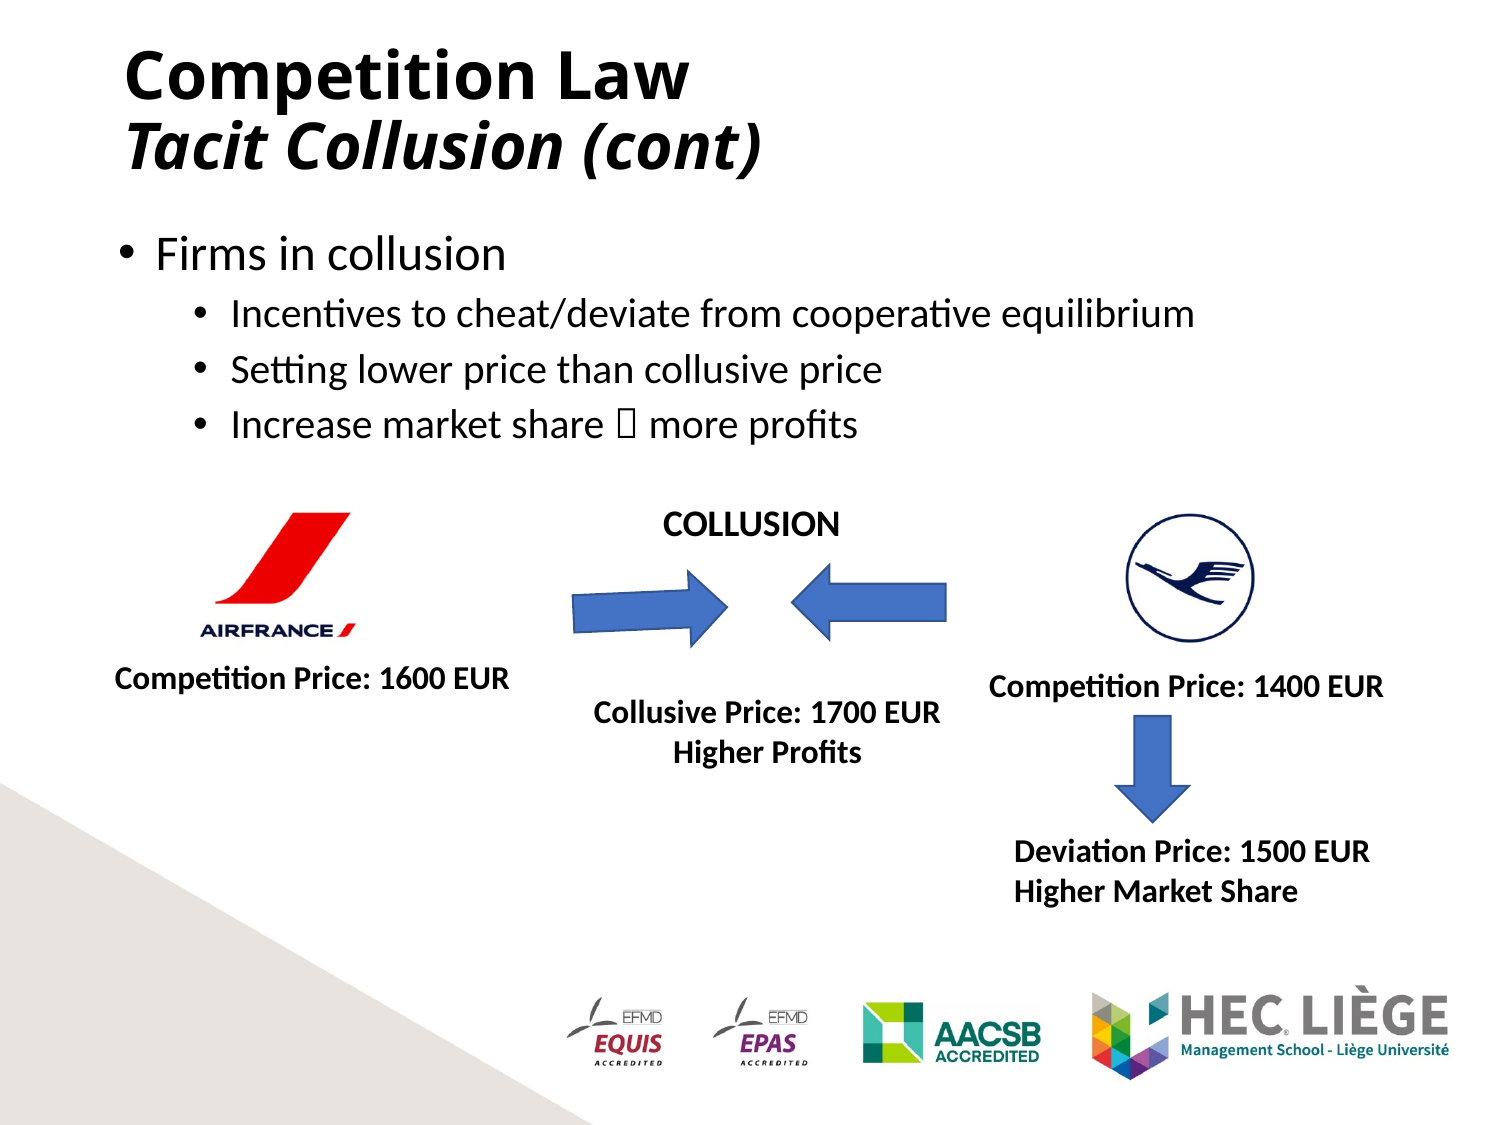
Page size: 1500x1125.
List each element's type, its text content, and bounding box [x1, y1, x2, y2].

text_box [1010, 492, 1459, 713]
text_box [999, 716, 1484, 919]
title Competition Law Tacit Collusion (cont) [108, 30, 1403, 194]
picture [0, 4, 1500, 1125]
list Firms in collusion Incentives to cheat/deviate from cooperative equilibrium Setting lower price than collusive price Increase market share  more profits [103, 219, 1397, 492]
list Firms in collusion Incentives to cheat/deviate from cooperative equilibrium Setting lower price than collusive price Increase market share  more profits [103, 705, 1397, 953]
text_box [100, 456, 585, 705]
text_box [525, 491, 1010, 779]
